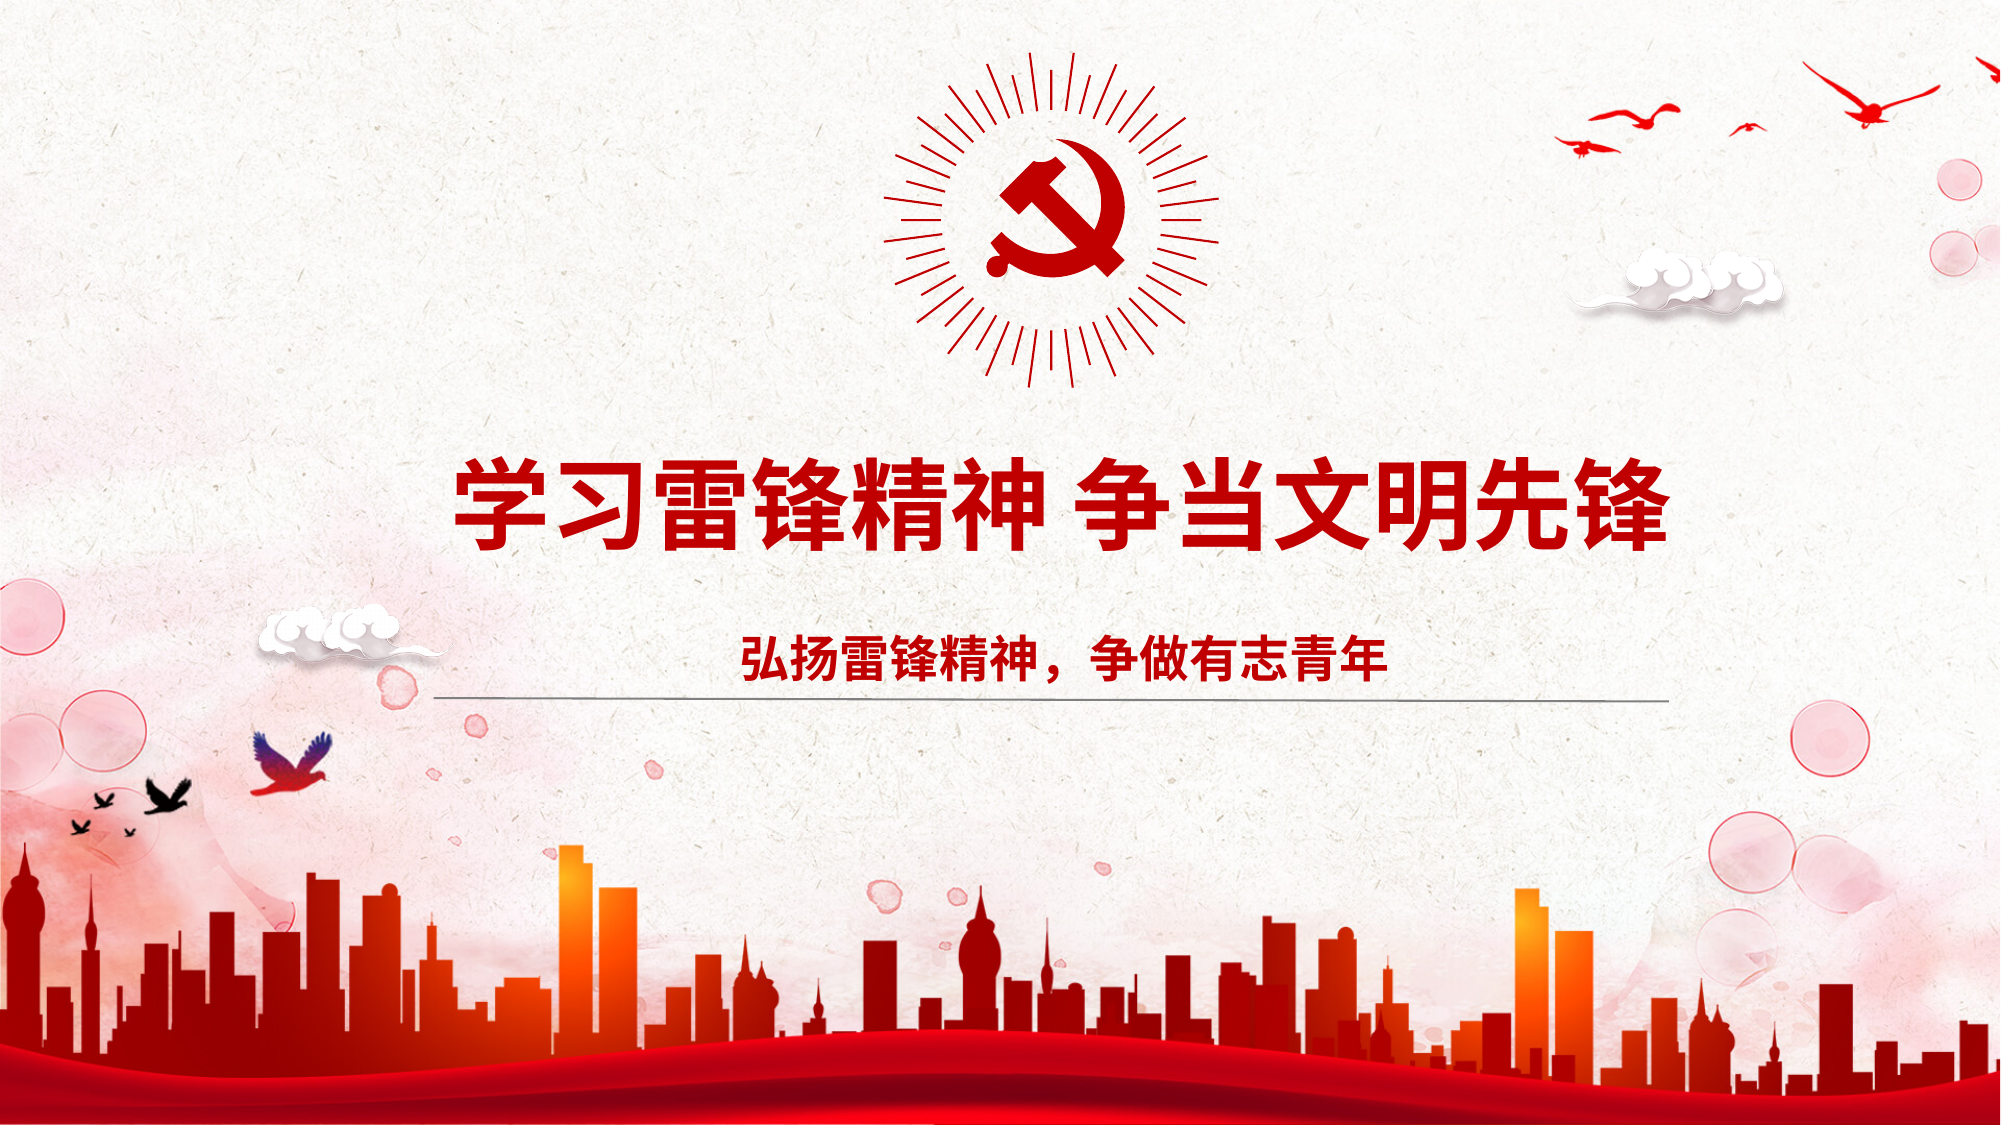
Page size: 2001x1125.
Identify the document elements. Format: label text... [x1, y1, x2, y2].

text_box 弘扬雷锋精神，争做有志青年 [693, 625, 1410, 689]
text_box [883, 52, 1219, 388]
text_box 学习雷锋精神 争当文明先锋 [409, 447, 1693, 558]
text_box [433, 698, 1669, 702]
picture [0, 0, 2001, 1125]
